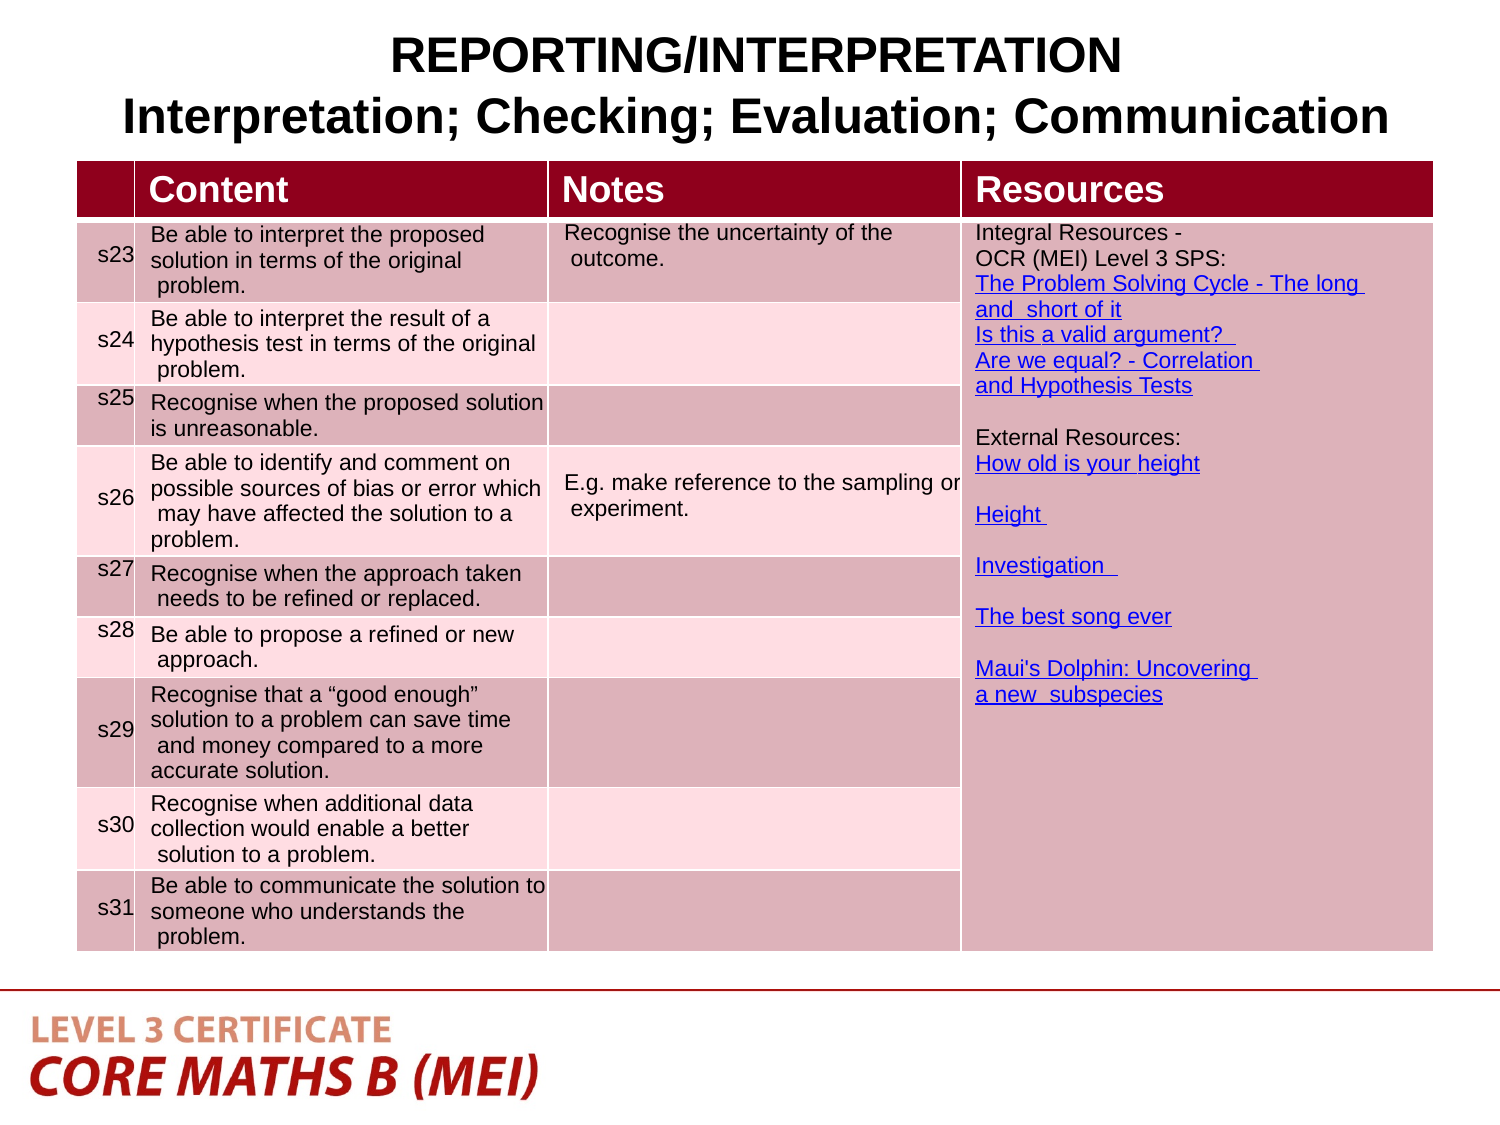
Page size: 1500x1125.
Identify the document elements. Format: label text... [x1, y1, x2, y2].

table_cell [549, 871, 960, 951]
table_cell [549, 788, 960, 869]
table_cell Be able to interpret the proposed solution in terms of the original problem. [135, 223, 547, 302]
table_cell [549, 618, 960, 677]
text_box REPORTING/INTERPRETATION Interpretation; Checking; Evaluation; Communication [74, 21, 1438, 145]
table_header [77, 161, 134, 217]
table_cell s30 [77, 788, 134, 869]
table_cell [549, 386, 960, 445]
table_cell s24 [77, 303, 134, 384]
table_cell s23 [77, 223, 134, 302]
table_header Notes [549, 161, 960, 217]
table_cell Be able to interpret the result of a hypothesis test in terms of the original problem. [135, 303, 547, 384]
table_cell [549, 557, 960, 616]
table_cell s31 [77, 871, 134, 951]
table_cell Recognise when additional data collection would enable a better solution to a problem. [135, 788, 547, 869]
table_cell s28 [77, 618, 134, 677]
table_cell Recognise when the proposed solution is unreasonable. [135, 386, 547, 445]
table_cell s26 [77, 447, 134, 555]
picture [0, 989, 1500, 1125]
table_cell Be able to communicate the solution to someone who understands the problem. [135, 871, 547, 951]
table_cell Recognise that a “good enough” solution to a problem can save time and money compared to a more accurate solution. [135, 678, 547, 787]
table_cell [549, 678, 960, 787]
table_cell s27 [77, 557, 134, 616]
table_cell Integral Resources - OCR (MEI) Level 3 SPS: The Problem Solving Cycle - The long and short of it Is this a valid argument? Are we equal? - Correlation and Hypothesis Tests External Resources: How old is your height Height Investigation The best song ever Maui's Dolphin: Uncovering a new subspecies [962, 223, 1433, 951]
table_cell E.g. make reference to the sampling or experiment. [549, 447, 960, 555]
table_cell Recognise when the approach taken needs to be refined or replaced. [135, 557, 547, 616]
table_cell [549, 303, 960, 384]
table_cell s25 [77, 386, 134, 445]
table_cell Be able to propose a refined or new approach. [135, 618, 547, 677]
table_header Content [135, 161, 547, 217]
table_cell s29 [77, 678, 134, 787]
table_cell Be able to identify and comment on possible sources of bias or error which may have affected the solution to a problem. [135, 447, 547, 555]
table_header Resources [962, 161, 1433, 217]
table_cell Recognise the uncertainty of the outcome. [549, 223, 960, 302]
